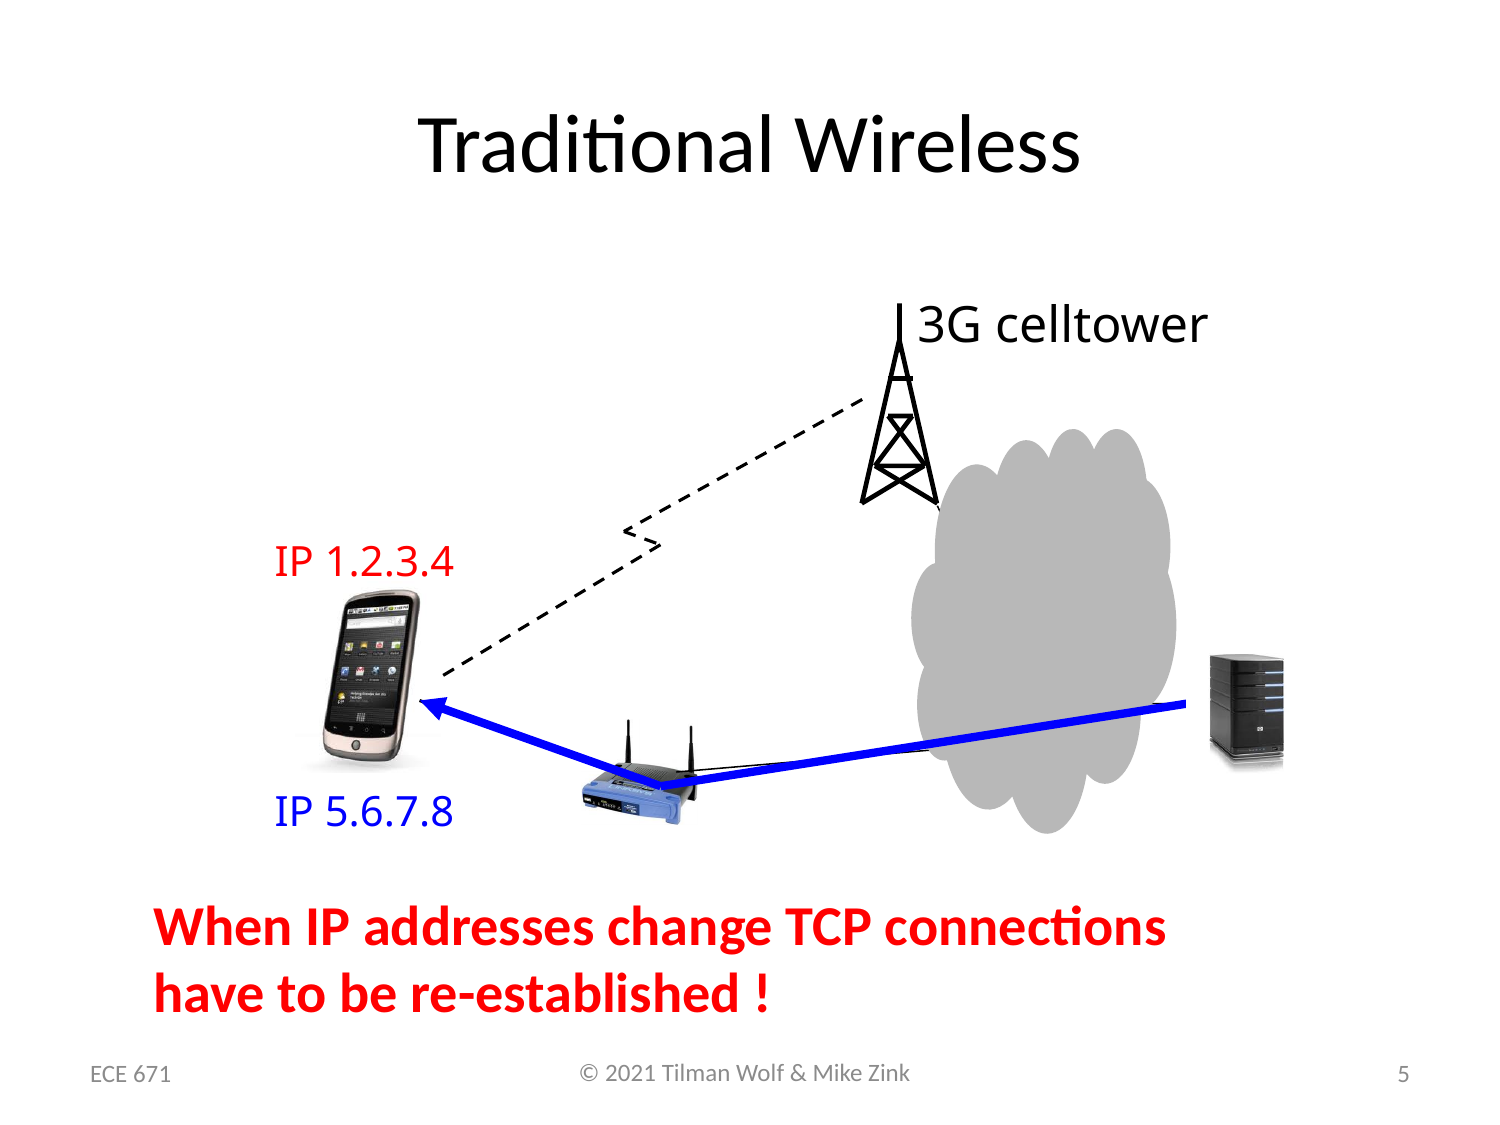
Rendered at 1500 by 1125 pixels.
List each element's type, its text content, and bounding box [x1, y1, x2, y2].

text_box IP 1.2.3.4 [267, 528, 435, 591]
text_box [412, 734, 631, 742]
text_box 3G celltower [910, 286, 1222, 358]
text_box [911, 429, 1176, 834]
slide_number ECE 671 [75, 1042, 425, 1103]
picture [1186, 649, 1311, 774]
title Traditional Wireless [75, 45, 1425, 233]
text_box When IP addresses change TCP connections have to be re-established ! [146, 883, 1180, 1030]
text_box IP 5.6.7.8 [267, 778, 467, 841]
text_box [440, 399, 863, 677]
picture [581, 719, 698, 825]
slide_number 5 [1074, 1042, 1425, 1103]
picture [294, 581, 441, 773]
